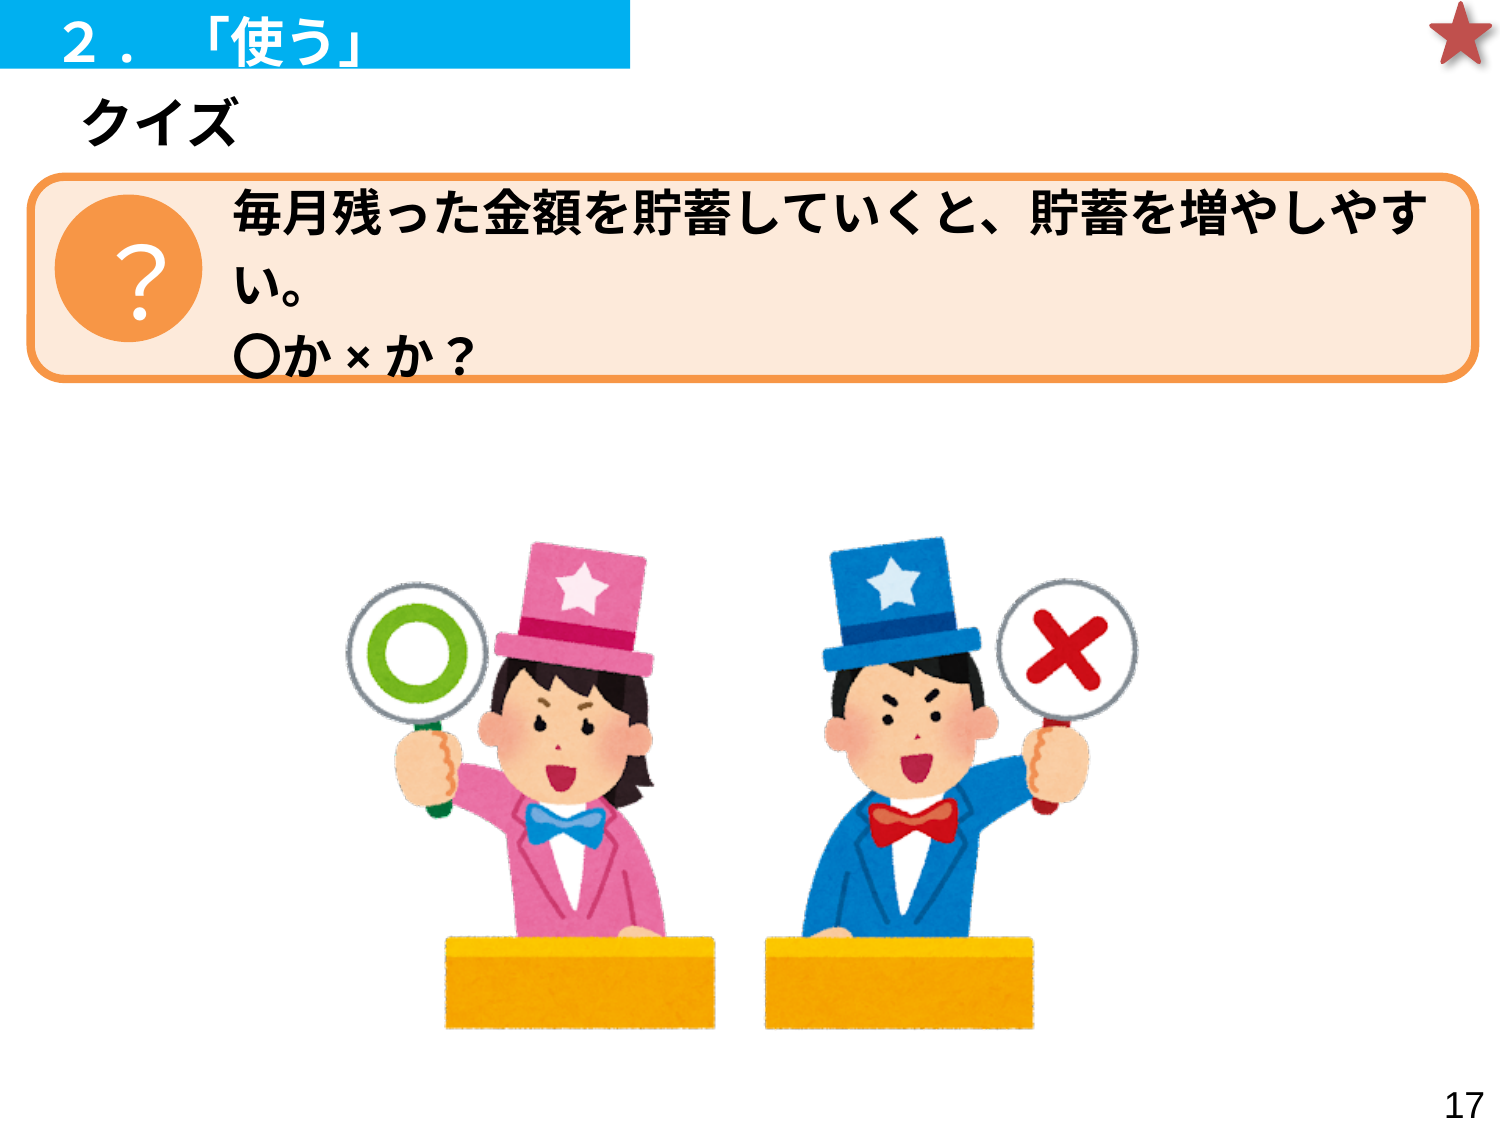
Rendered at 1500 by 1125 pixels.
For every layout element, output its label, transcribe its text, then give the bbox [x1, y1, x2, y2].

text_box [328, 528, 1151, 1045]
text_box 毎月残った金額を貯蓄していくと、貯蓄を増やしやすい。 〇か×か？ [30, 176, 1476, 379]
text_box ？ [52, 192, 205, 345]
text_box ２. 「使う」 [0, 0, 632, 71]
text_box [1429, 0, 1493, 64]
table_header クイズ [52, 71, 447, 171]
text_box 16 [1149, 1065, 1500, 1125]
